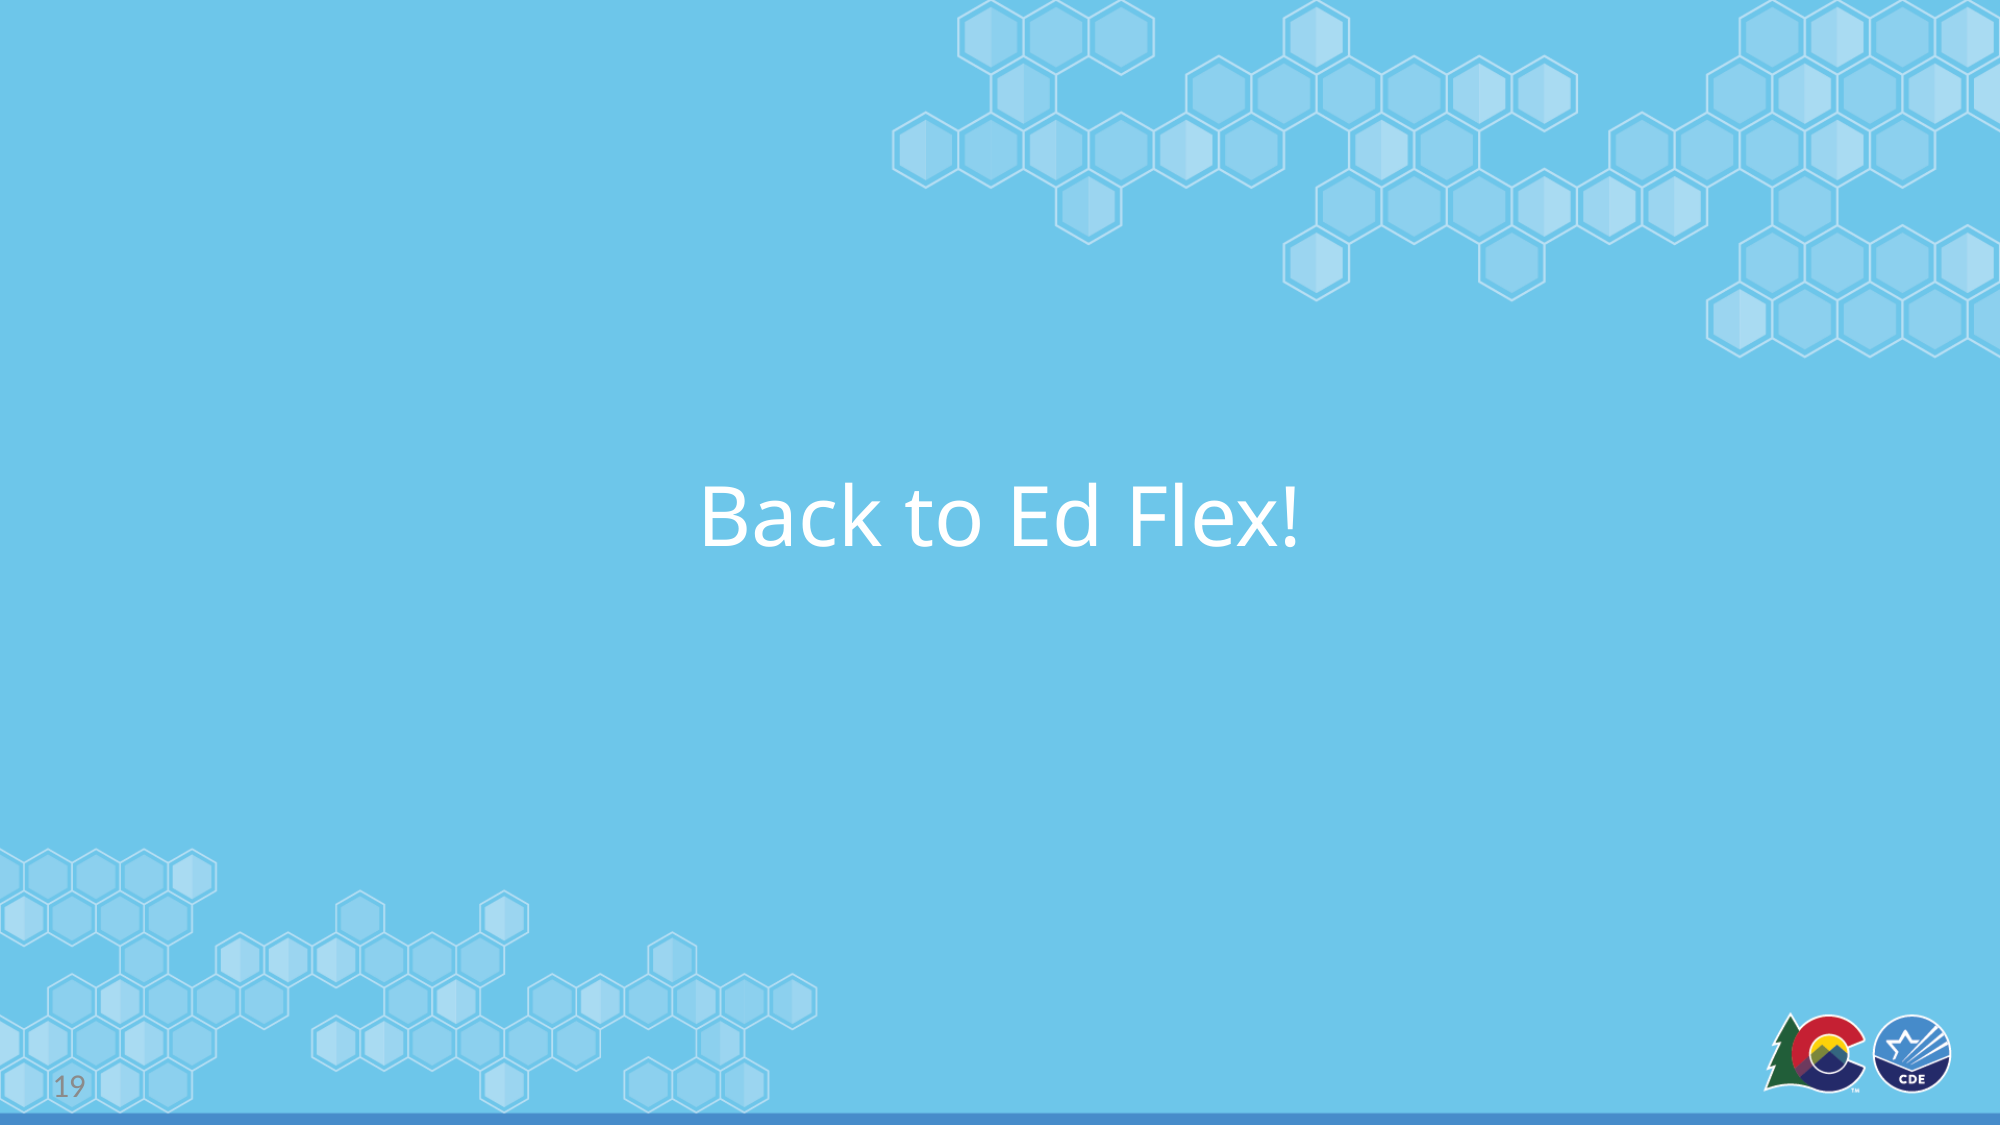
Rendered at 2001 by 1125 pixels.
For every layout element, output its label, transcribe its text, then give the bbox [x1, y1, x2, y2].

picture [0, 0, 2000, 467]
title Back to Ed Flex! [0, 467, 2000, 810]
slide_number 19 [37, 1054, 488, 1115]
picture [0, 810, 2000, 1125]
